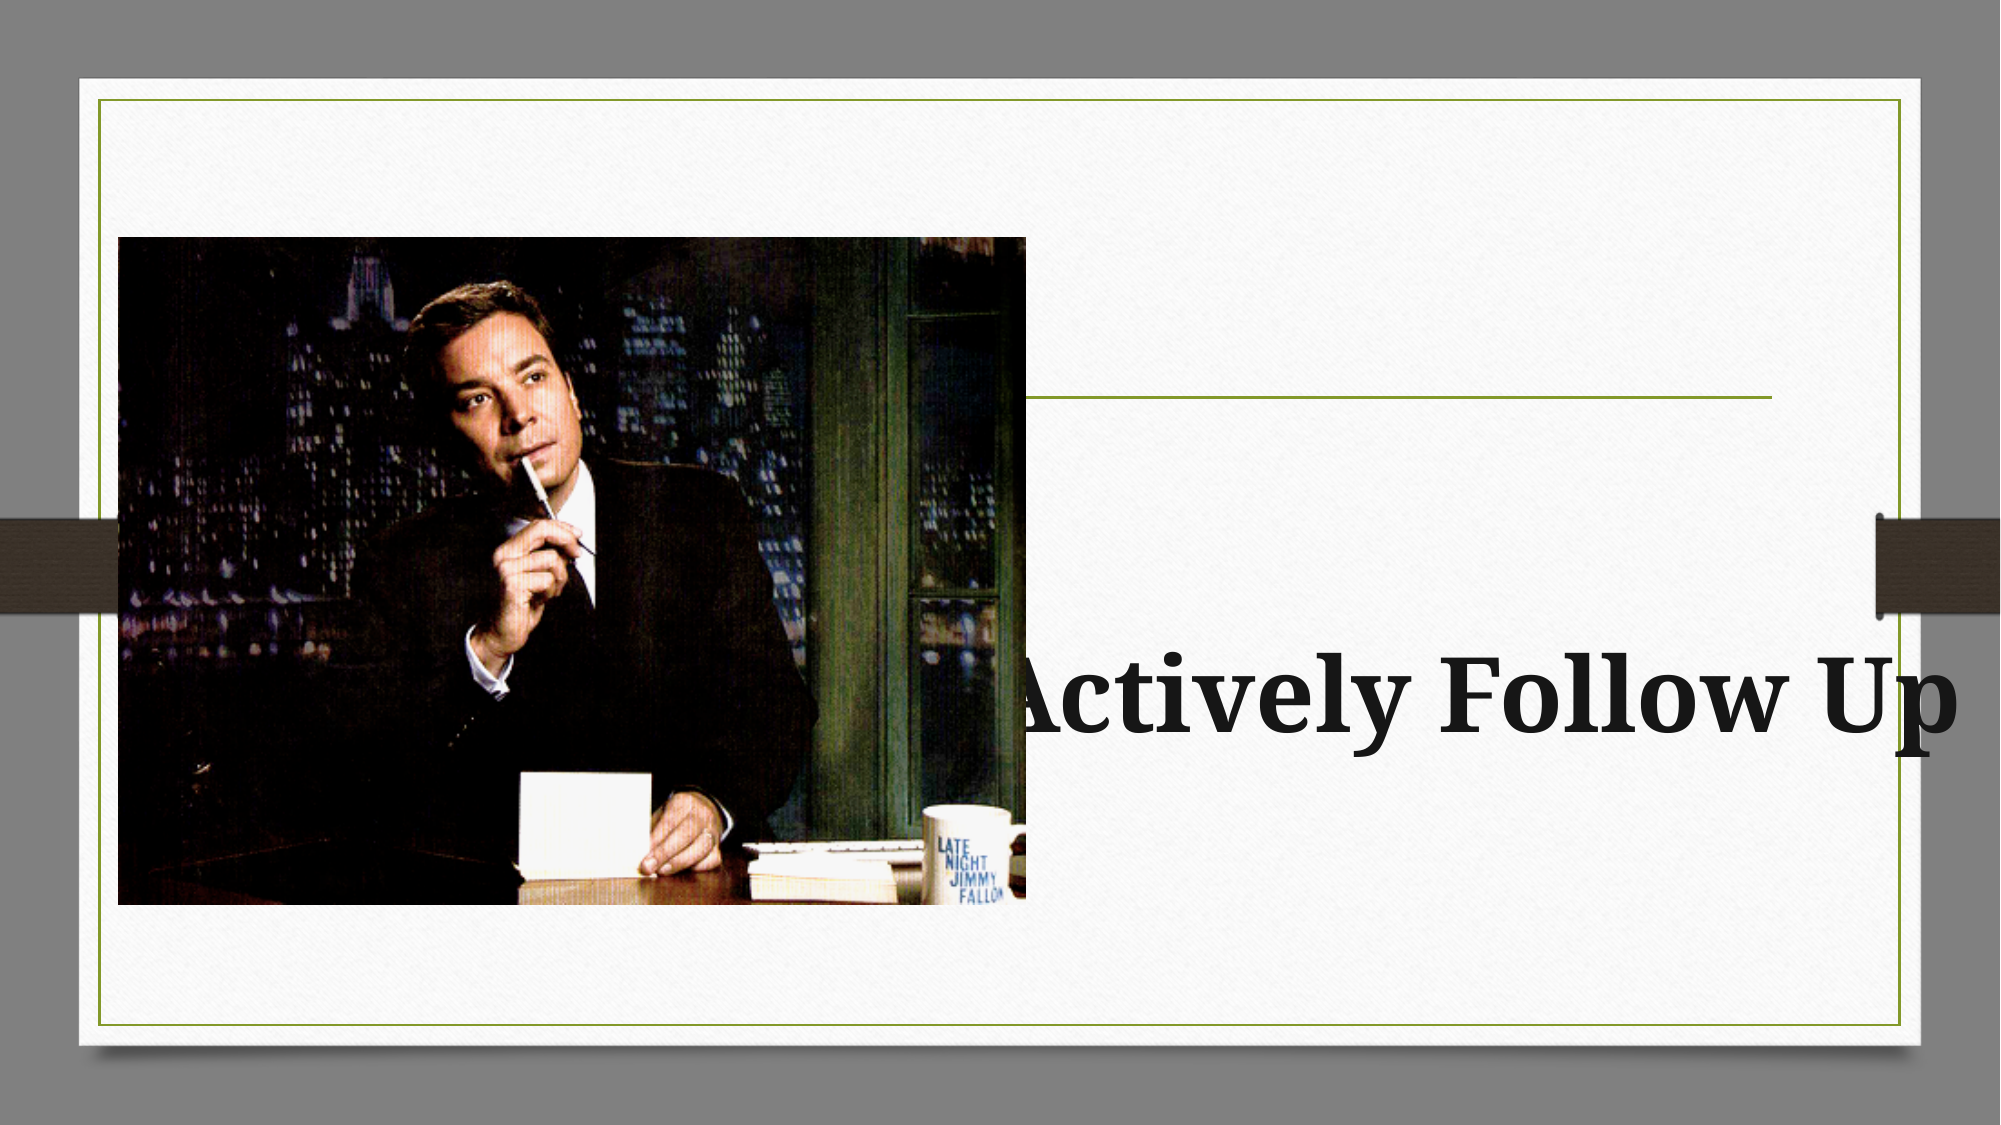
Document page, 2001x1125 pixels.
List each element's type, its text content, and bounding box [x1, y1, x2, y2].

title Actively Follow Up [1026, 582, 2000, 801]
picture [0, 0, 2001, 1125]
